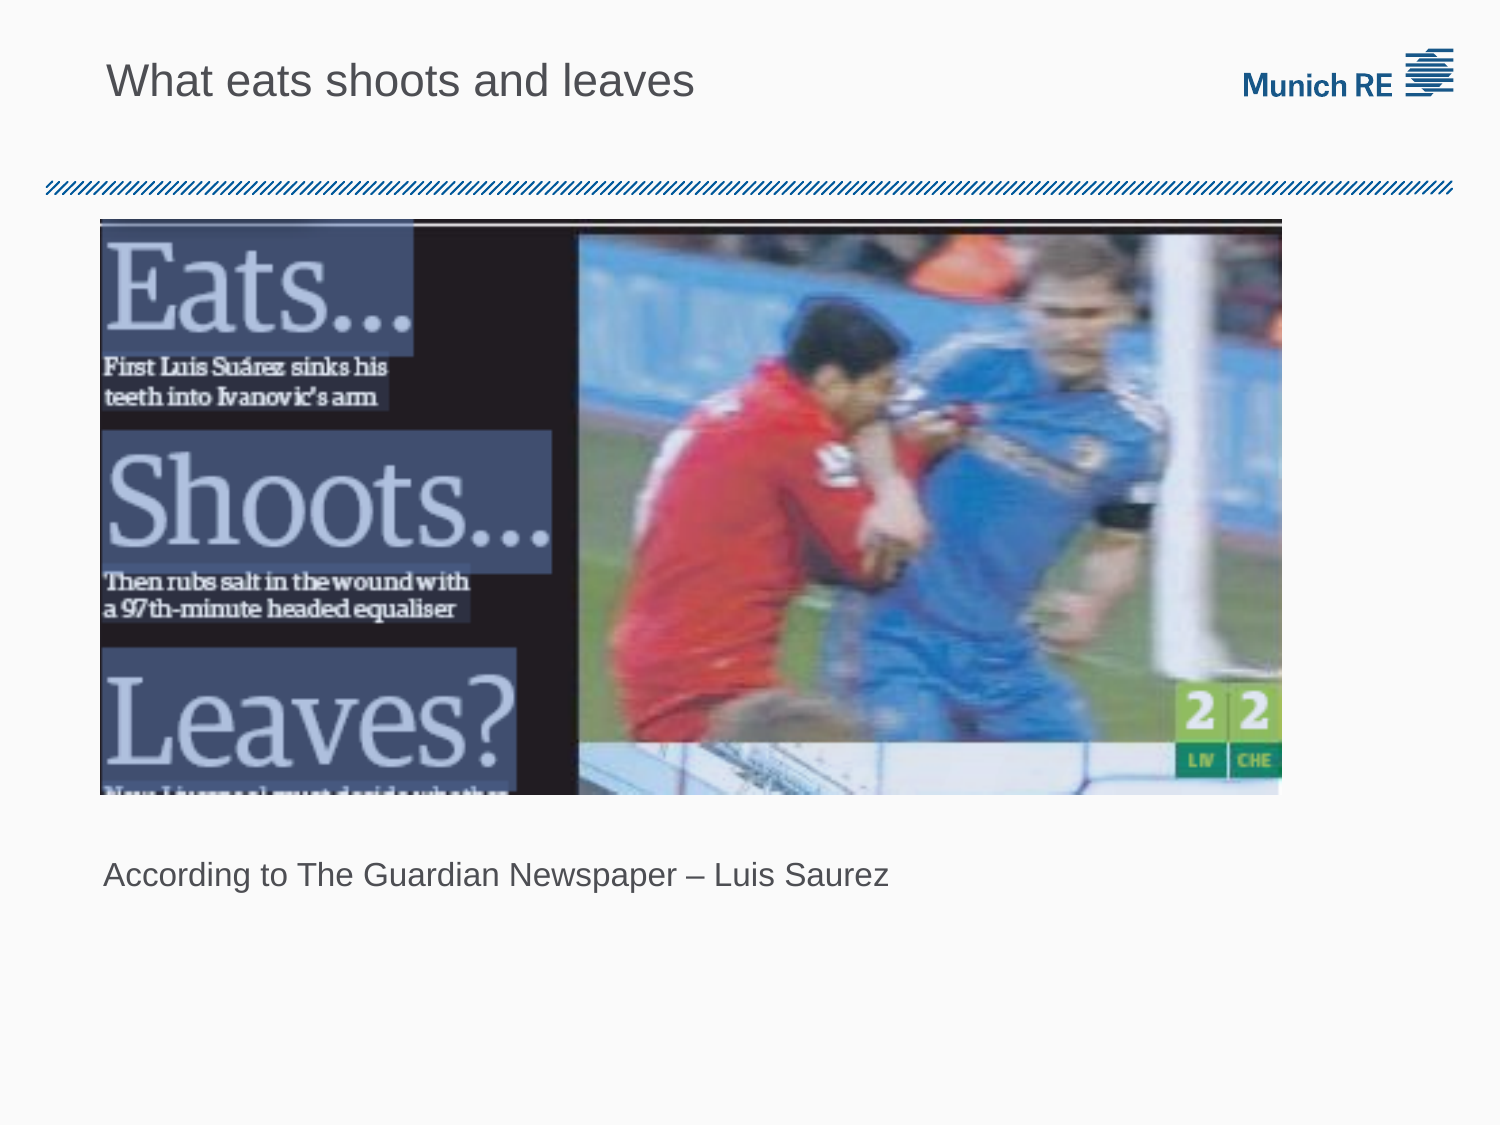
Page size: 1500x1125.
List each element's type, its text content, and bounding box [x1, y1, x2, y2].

text_box According to The Guardian Newspaper – Luis Saurez [88, 845, 1317, 901]
title What eats shoots and leaves [106, 50, 1229, 169]
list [100, 219, 1282, 795]
